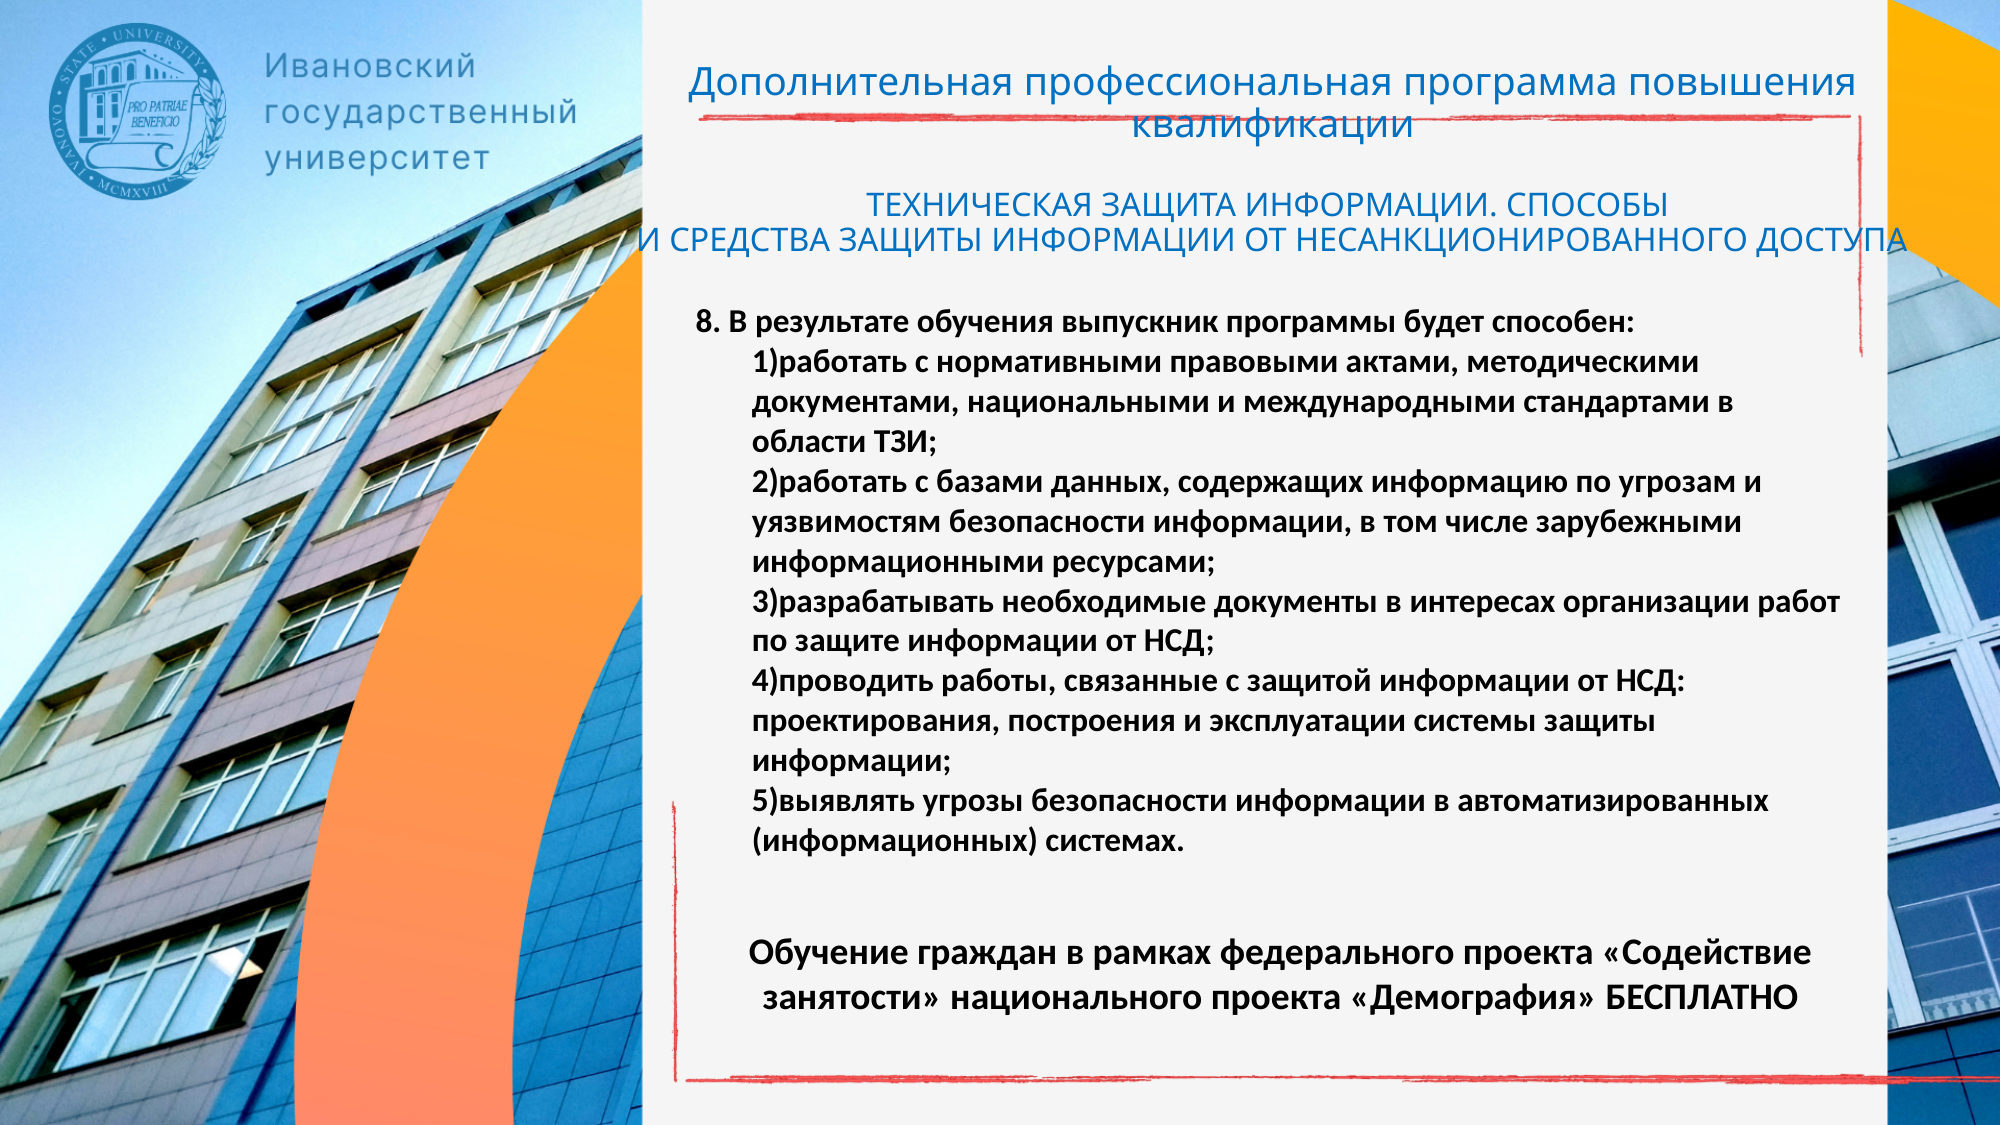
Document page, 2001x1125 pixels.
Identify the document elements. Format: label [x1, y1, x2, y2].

list [0, 0, 2000, 1125]
